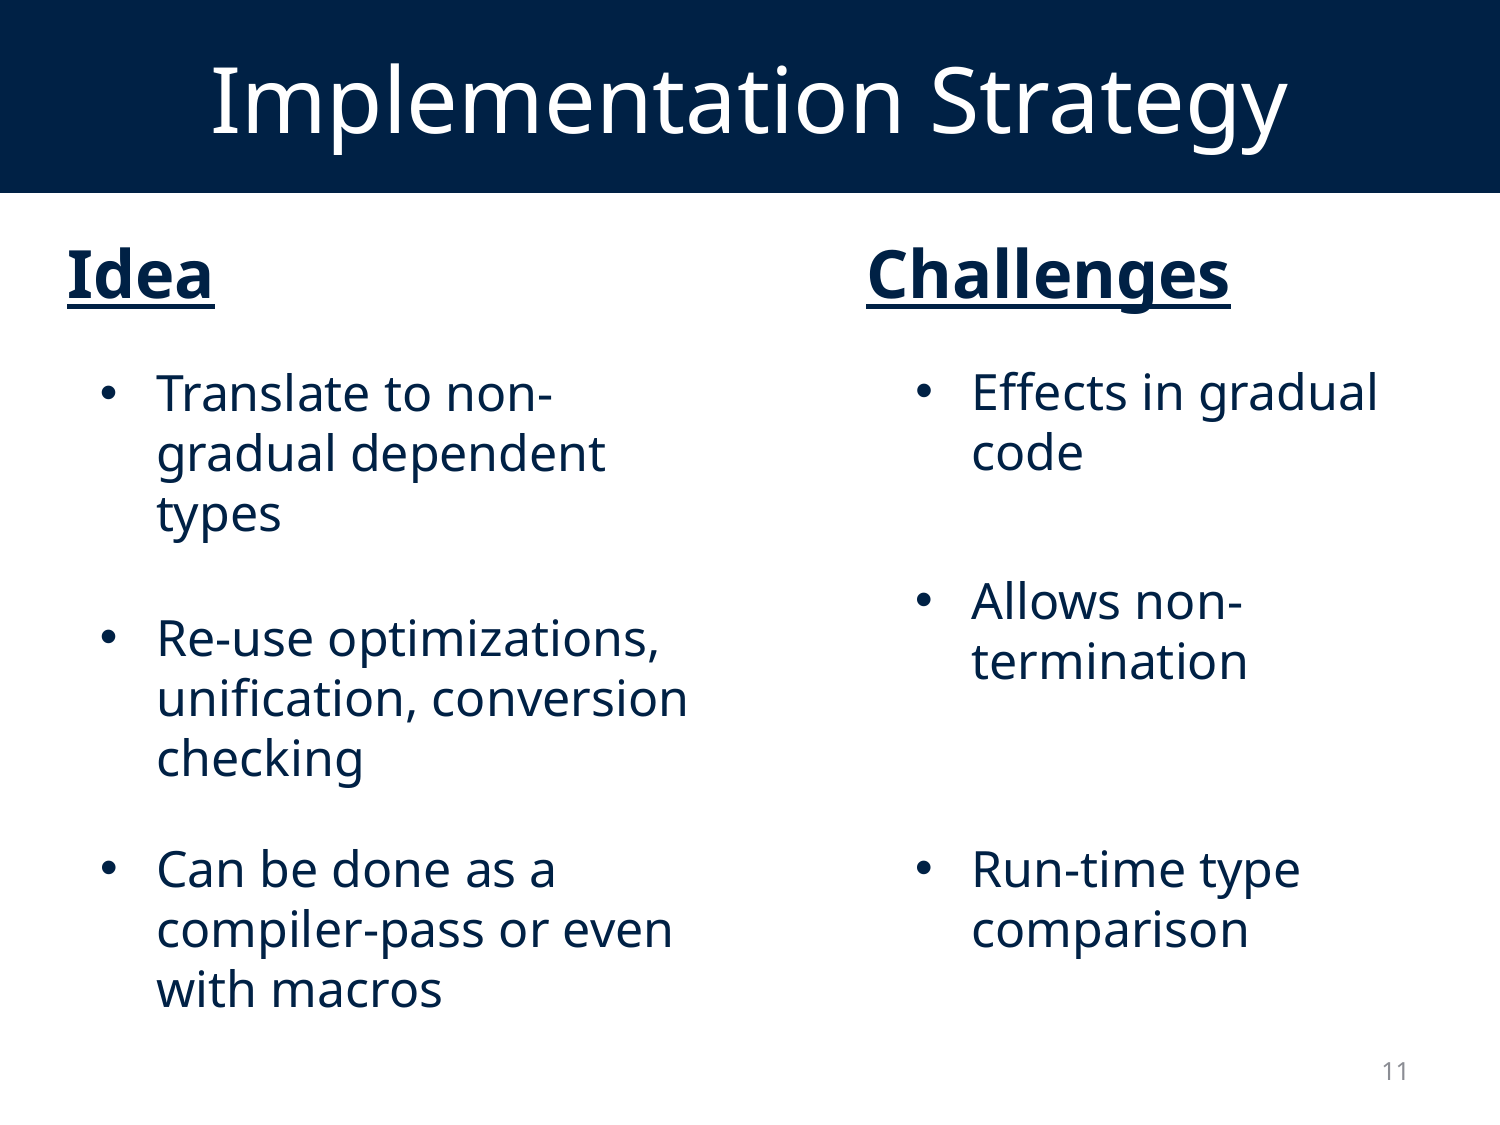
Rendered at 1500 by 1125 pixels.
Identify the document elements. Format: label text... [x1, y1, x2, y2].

text_box Challenges [851, 224, 1433, 320]
text_box Can be done as a compiler-pass or even with macros [85, 830, 727, 1029]
text_box Allows non-termination [900, 562, 1479, 703]
slide_number 11 [1074, 1042, 1425, 1103]
title Implementation Strategy [0, 0, 1500, 193]
text_box Idea [52, 224, 649, 320]
text_box Translate to non-gradual dependent types [85, 354, 664, 550]
text_box Re-use optimizations, unification, conversion checking [85, 598, 762, 740]
text_box Effects in gradual code [900, 352, 1412, 493]
text_box Run-time type comparison [900, 830, 1496, 971]
